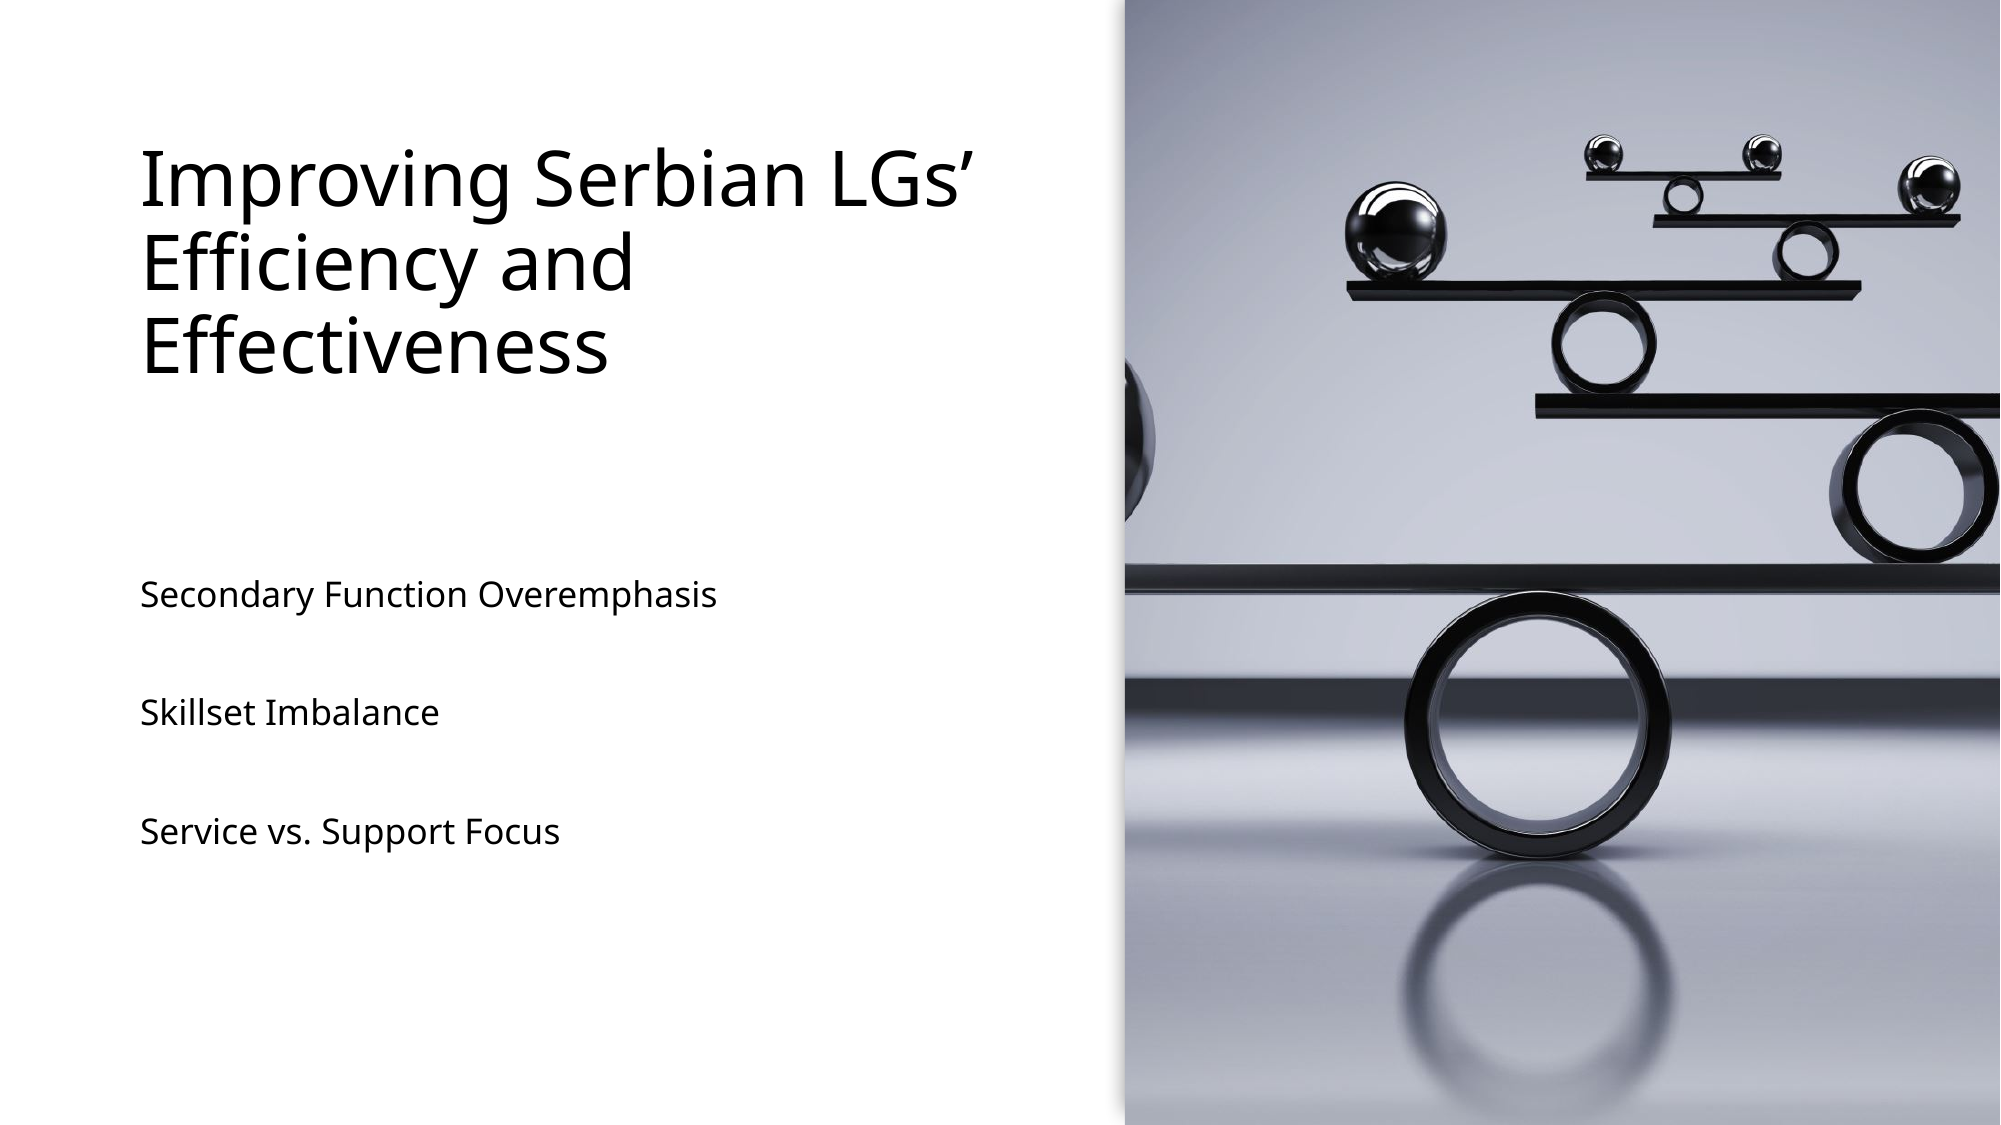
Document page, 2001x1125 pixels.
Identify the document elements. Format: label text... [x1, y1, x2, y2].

list Secondary Function Overemphasis Skillset Imbalance Service vs. Support Focus [124, 405, 1000, 1024]
text_box [0, 0, 1124, 1125]
title Improving Serbian LGs’ Efficiency and Effectiveness [124, 125, 1000, 405]
picture [1124, 0, 2000, 1125]
